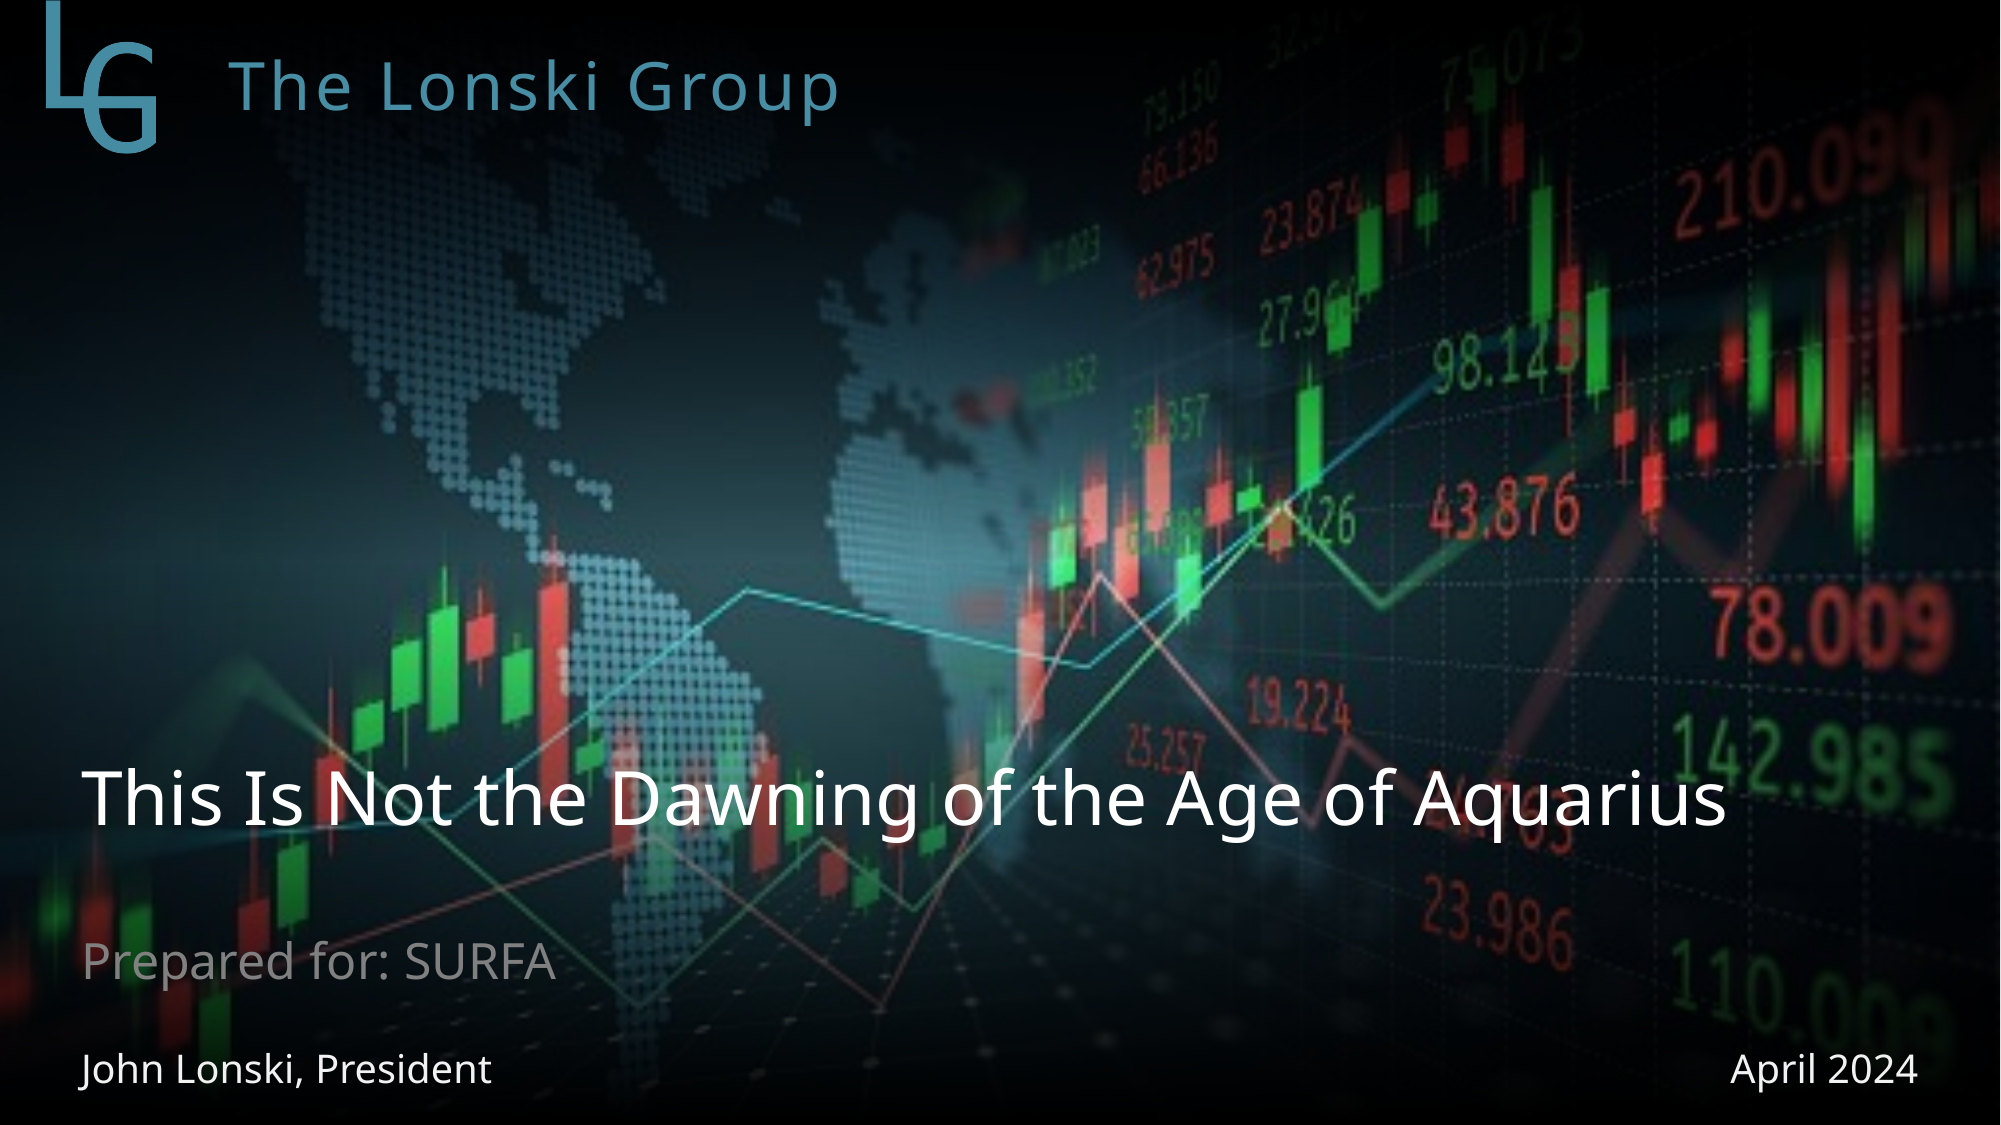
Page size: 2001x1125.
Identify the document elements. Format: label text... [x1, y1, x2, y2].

picture [0, 0, 2001, 1125]
list April 2024 [1617, 1041, 1934, 1100]
list John Lonski, President [66, 1041, 1152, 1100]
list Prepared for: SURFA [66, 913, 1934, 1014]
list This Is Not the Dawning of the Age of Aquarius [66, 673, 1934, 849]
